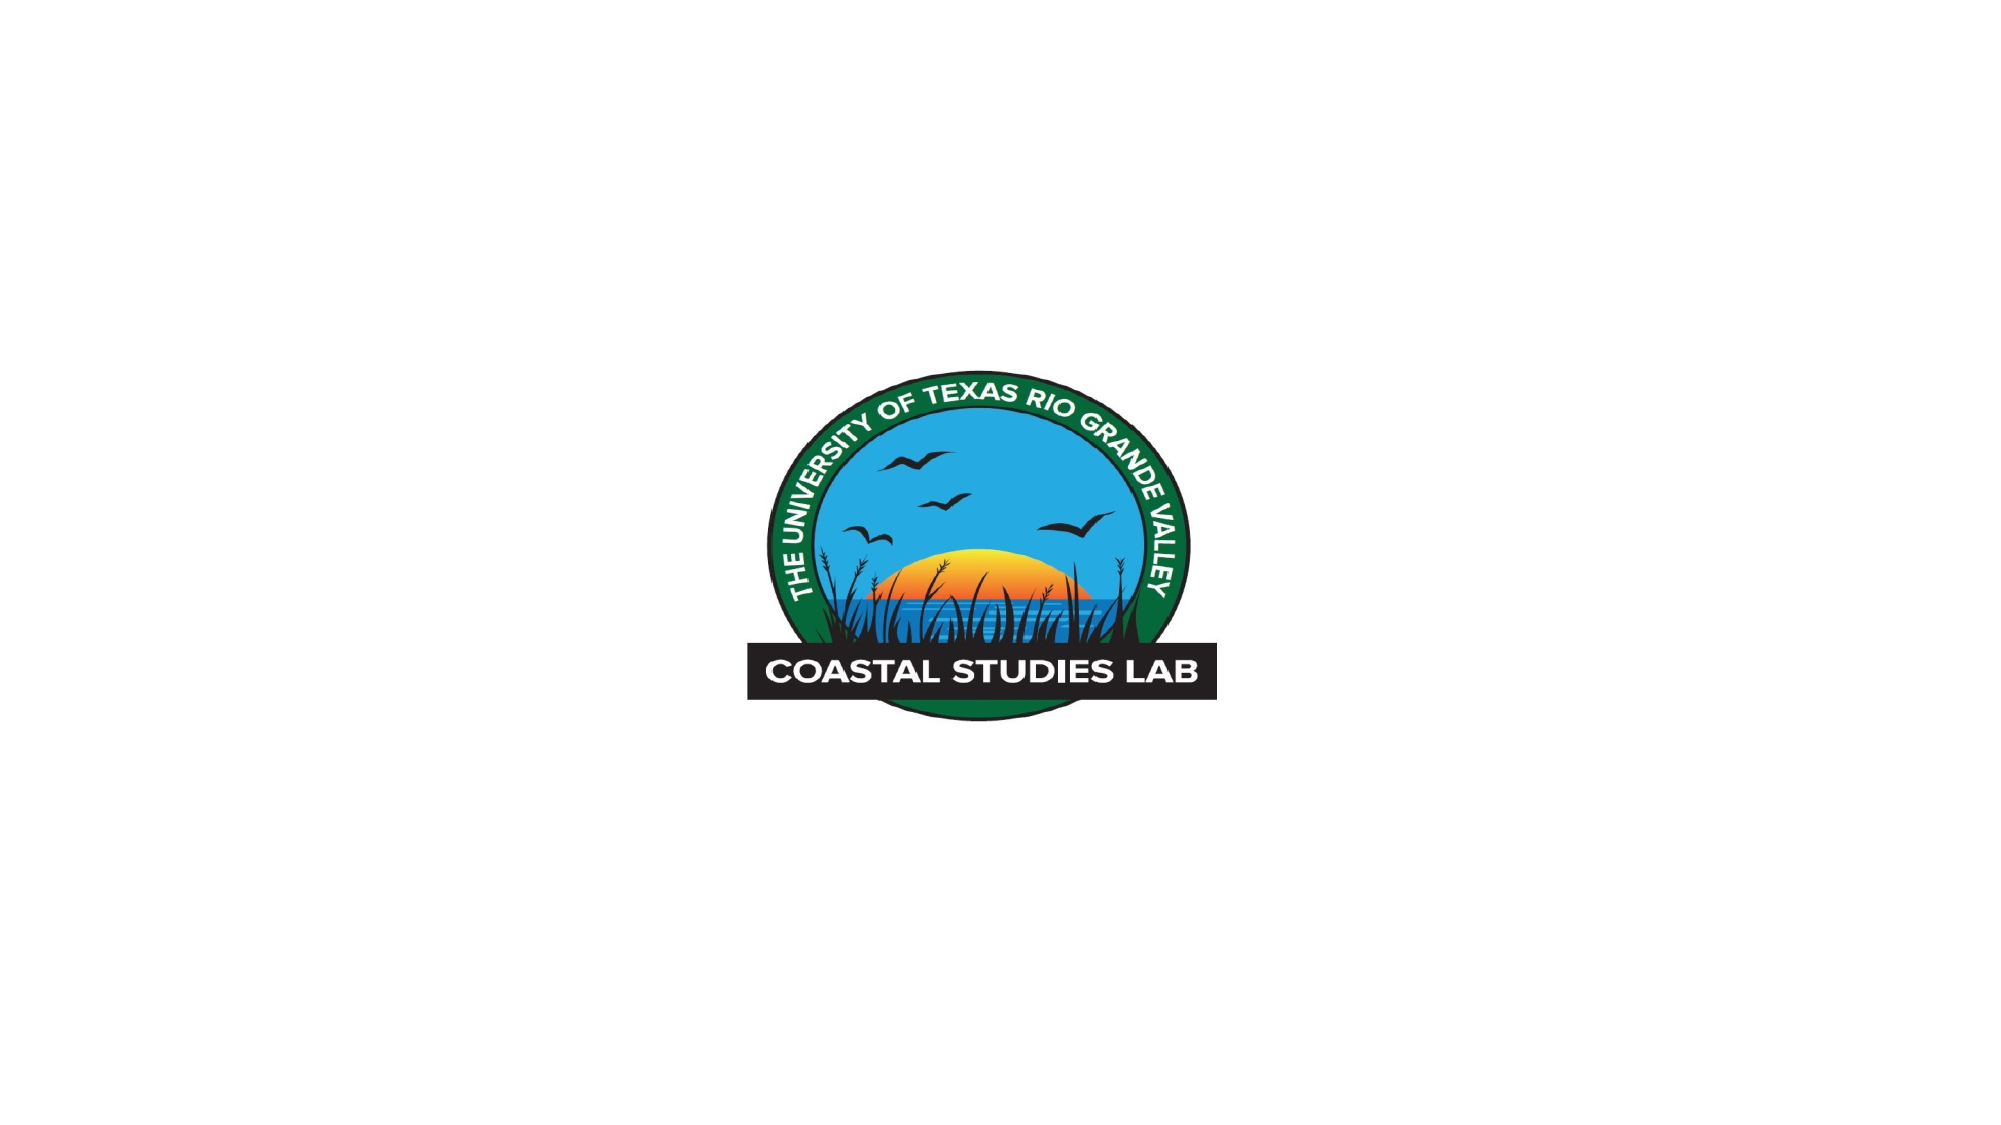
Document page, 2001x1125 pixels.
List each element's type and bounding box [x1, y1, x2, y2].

picture [701, 329, 1240, 740]
